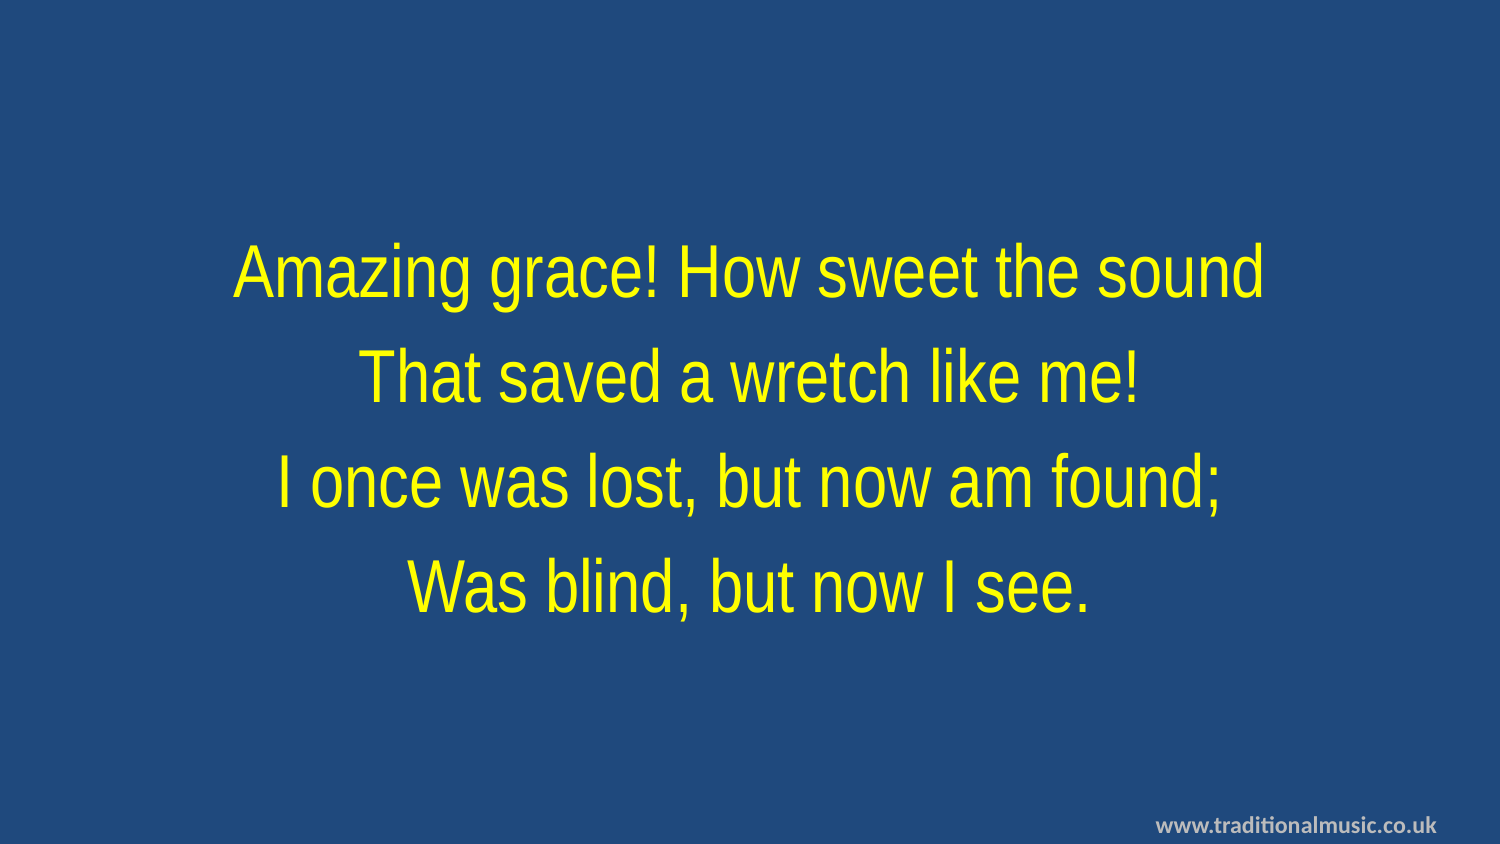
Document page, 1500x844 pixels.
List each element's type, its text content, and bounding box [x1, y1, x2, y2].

list Amazing grace! How sweet the sound That saved a wretch like me! I once was lost, but now am found; Was blind, but now I see. [0, 0, 1500, 844]
